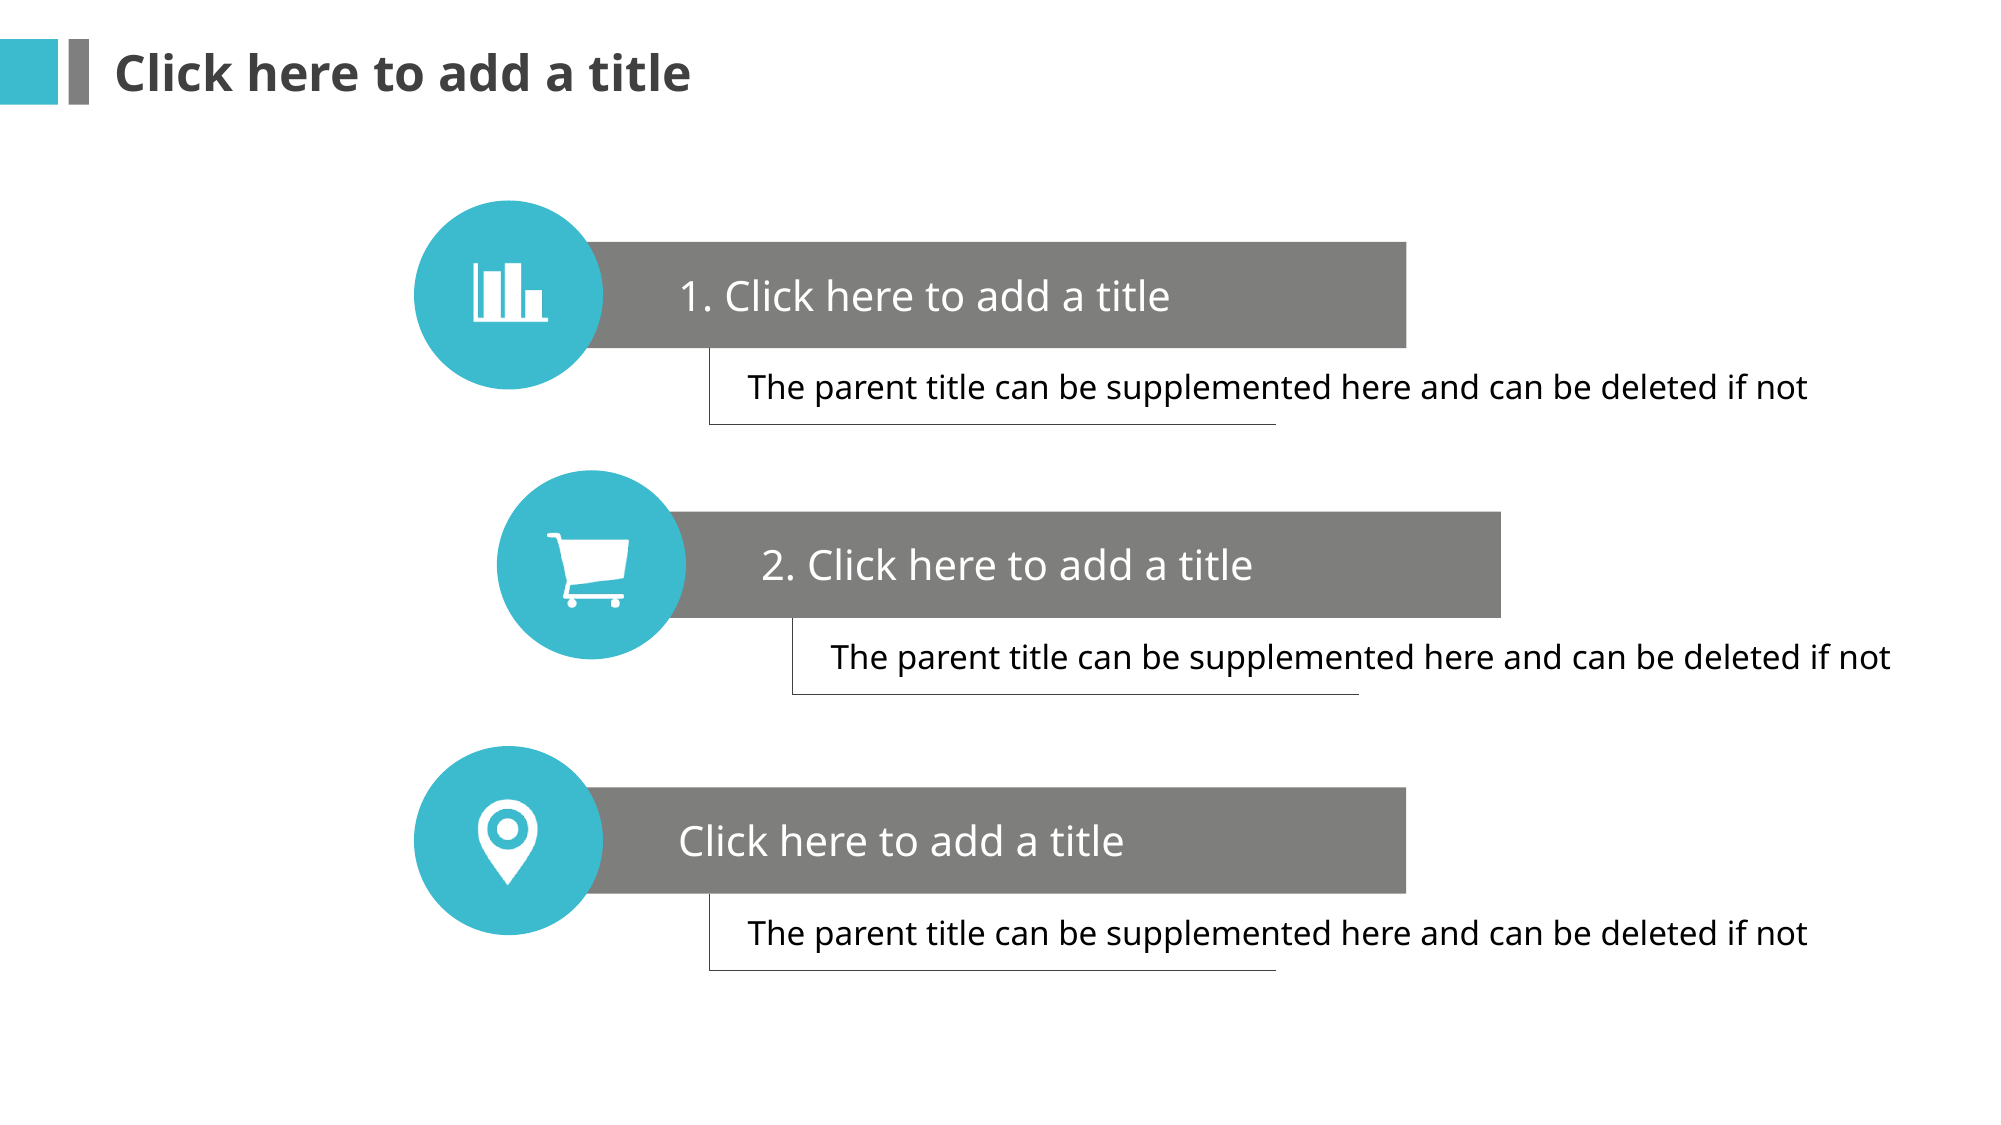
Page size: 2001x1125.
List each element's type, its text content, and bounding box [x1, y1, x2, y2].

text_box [413, 745, 1899, 971]
text_box [68, 39, 89, 105]
text_box Click here to add a title [99, 34, 1024, 109]
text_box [413, 200, 1861, 426]
text_box [0, 39, 58, 105]
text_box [496, 470, 1981, 695]
